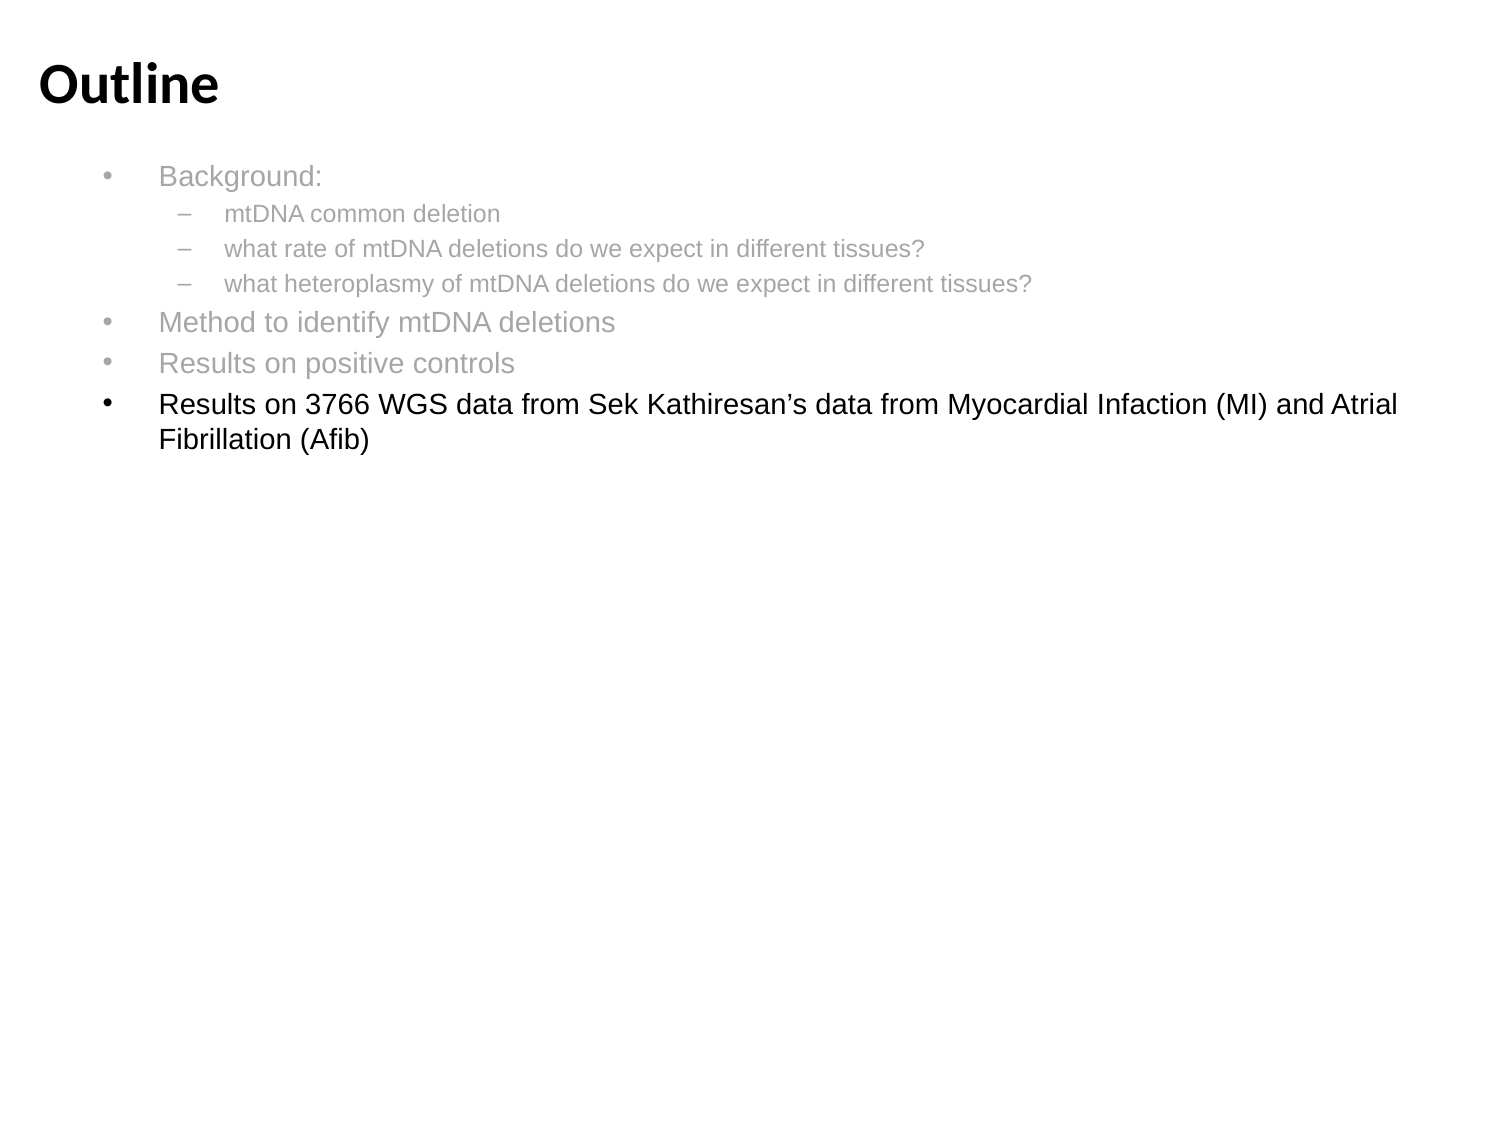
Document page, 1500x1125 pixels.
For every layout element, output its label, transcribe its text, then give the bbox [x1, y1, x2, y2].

title Outline [24, 37, 1425, 118]
list Background: mtDNA common deletion what rate of mtDNA deletions do we expect in different tissues? what heteroplasmy of mtDNA deletions do we expect in different tissues? Method to identify mtDNA deletions Results on positive controls Results on 3766 WGS data from Sek Kathiresan’s data from Myocardial Infaction (MI) and Atrial Fibrillation (Afib) [87, 149, 1425, 1088]
